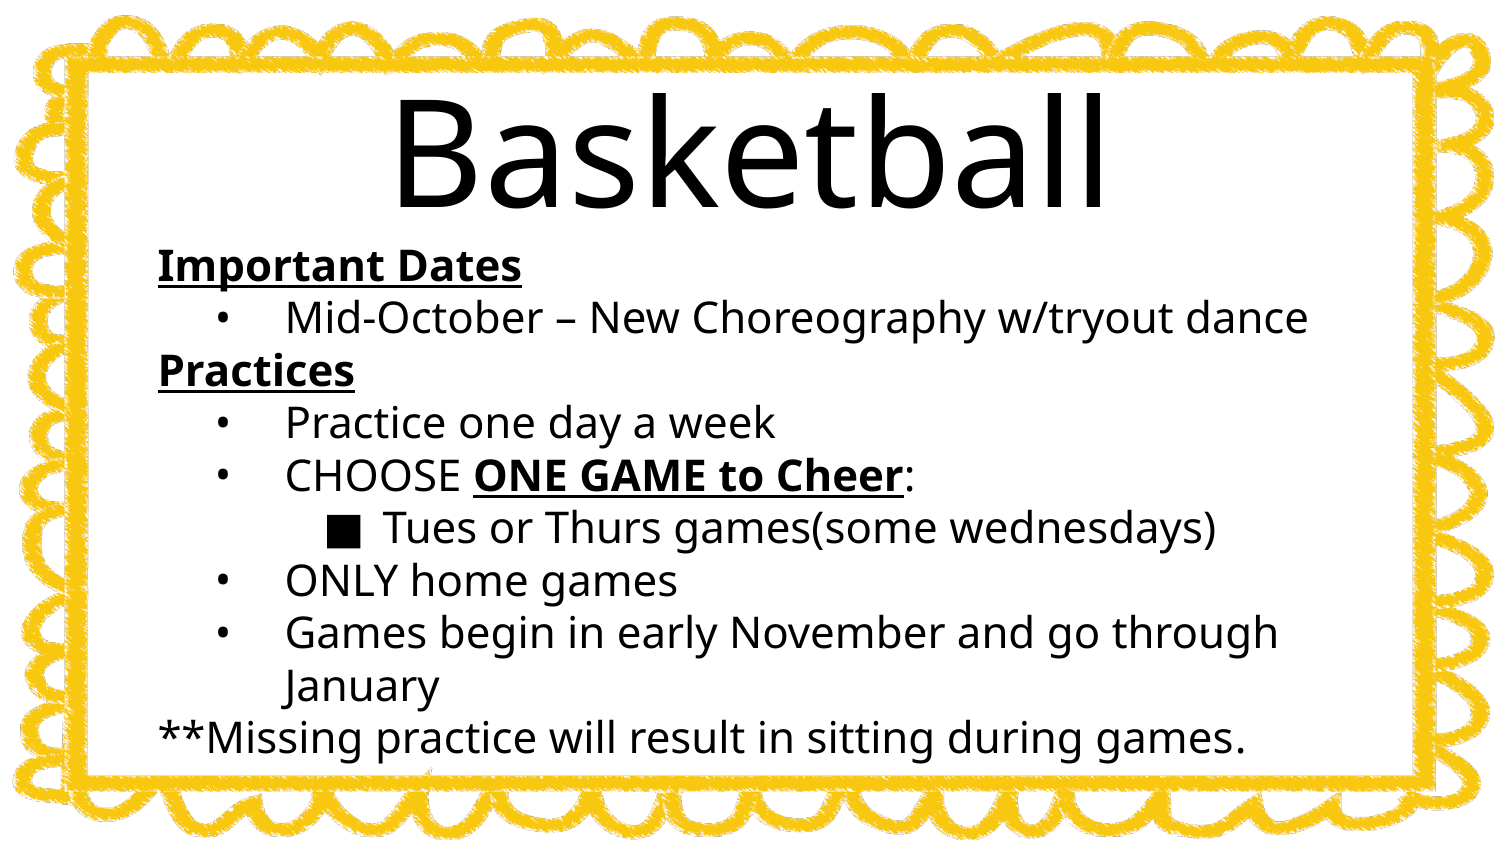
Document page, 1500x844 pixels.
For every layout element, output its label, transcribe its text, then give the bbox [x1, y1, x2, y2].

text_box Basketball [146, 52, 321, 232]
text_box Basketball [1177, 52, 1354, 232]
text_box Important Dates Mid-October – New Choreography w/tryout dance Practices Practice one day a week CHOOSE ONE GAME to Cheer: Tues or Thurs games(some wednesdays) ONLY home games Games begin in early November and go through January **Missing practice will result in sitting during games. [146, 232, 321, 769]
picture [2, 0, 1499, 844]
text_box Important Dates Mid-October – New Choreography w/tryout dance Practices Practice one day a week CHOOSE ONE GAME to Cheer: Tues or Thurs games(some wednesdays) ONLY home games Games begin in early November and go through January **Missing practice will result in sitting during games. [1177, 232, 1354, 769]
